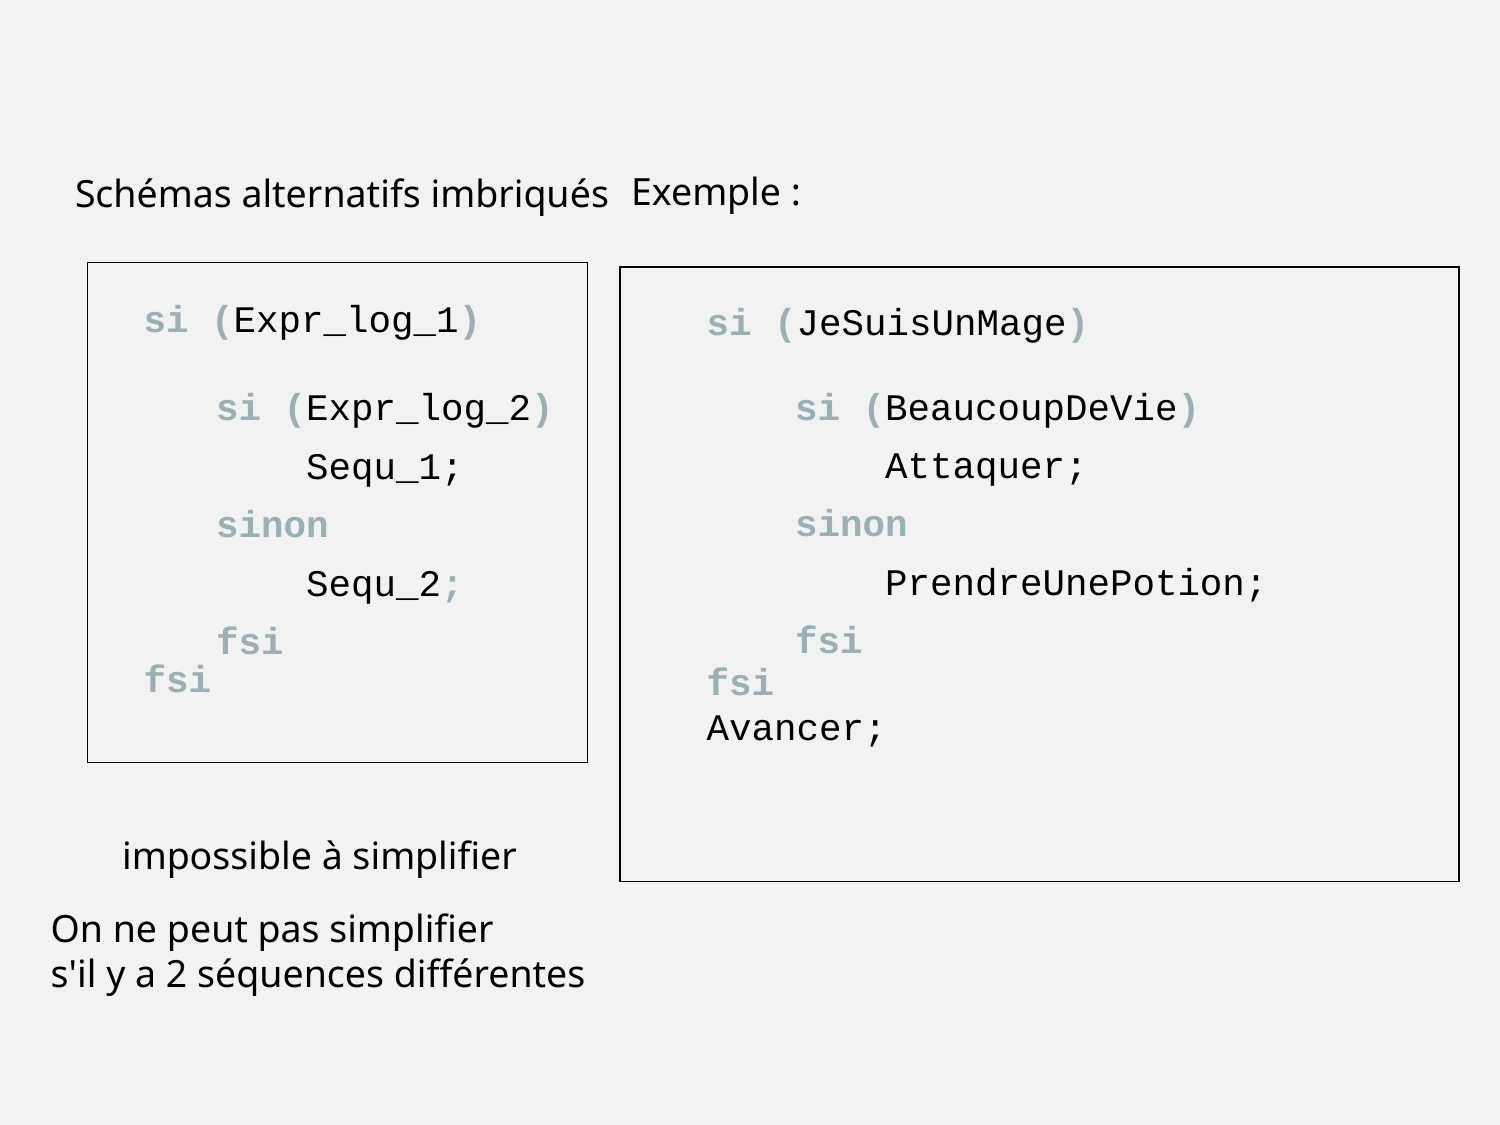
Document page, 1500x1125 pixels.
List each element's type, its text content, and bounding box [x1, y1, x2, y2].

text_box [619, 160, 1460, 882]
text_box Schémas alternatifs imbriqués [60, 162, 616, 223]
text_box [87, 262, 588, 763]
text_box impossible à simplifier [107, 824, 532, 885]
text_box On ne peut pas simplifier s'il y a 2 séquences différentes [35, 897, 601, 1003]
